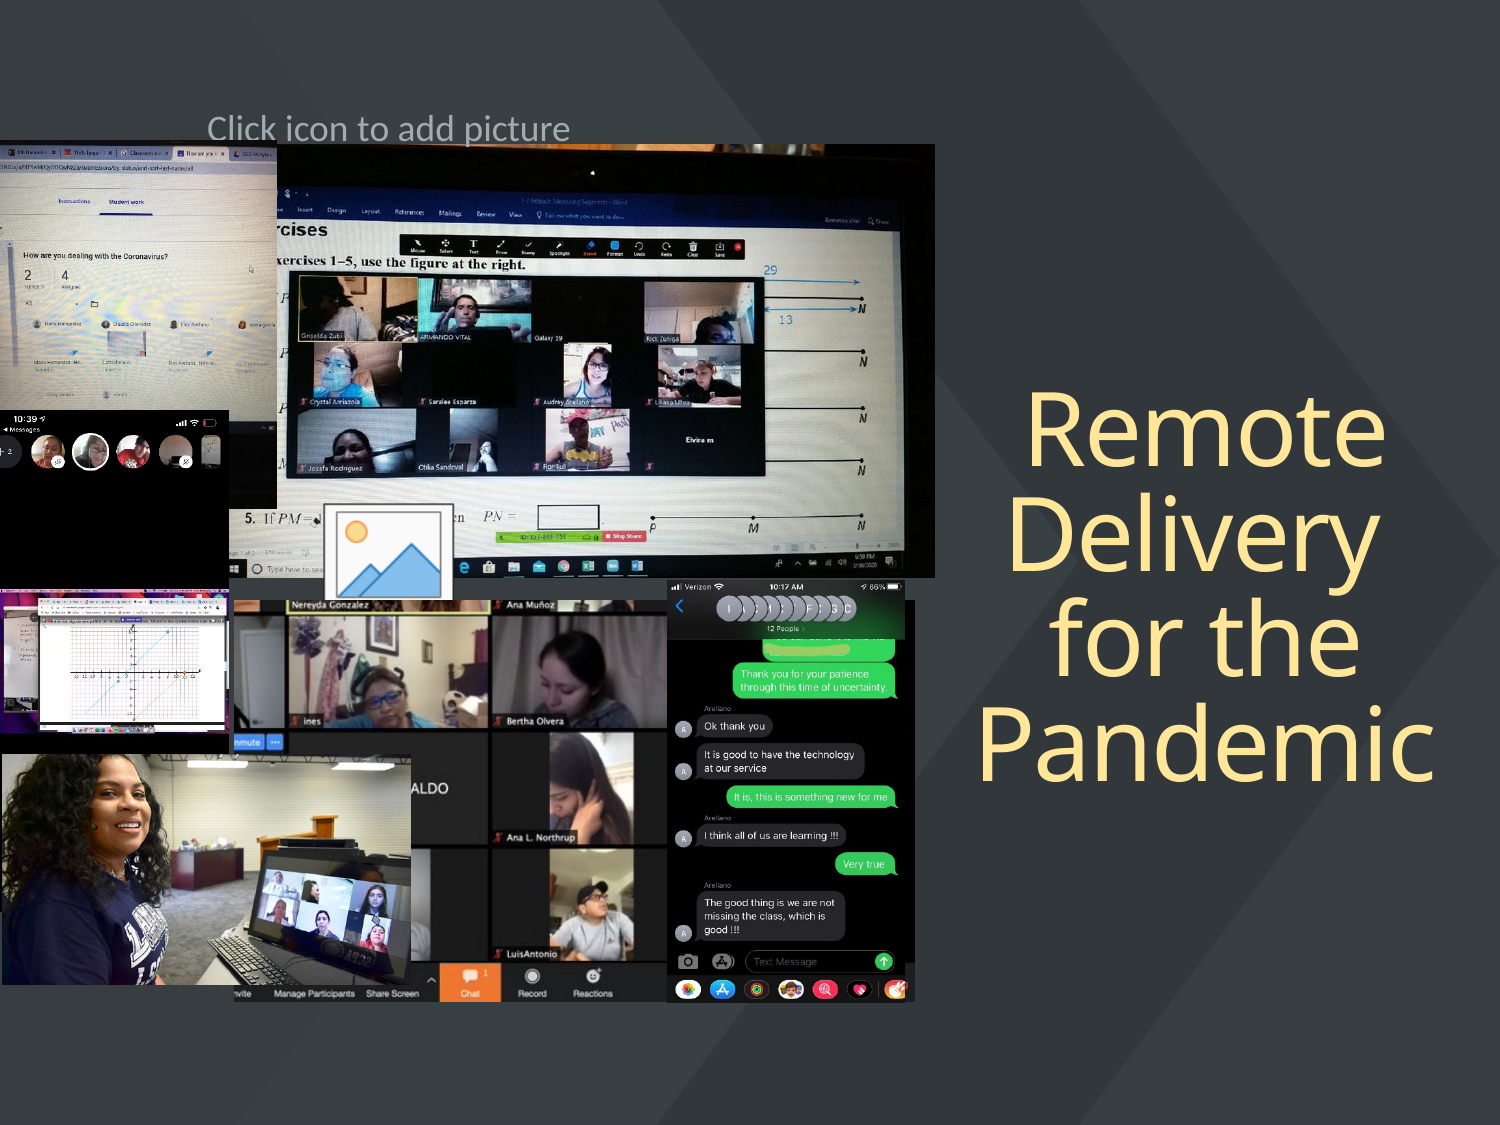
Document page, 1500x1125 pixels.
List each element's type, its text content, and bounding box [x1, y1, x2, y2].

picture [0, 96, 1287, 1125]
title Remote Delivery for the Pandemic [881, 272, 1500, 912]
